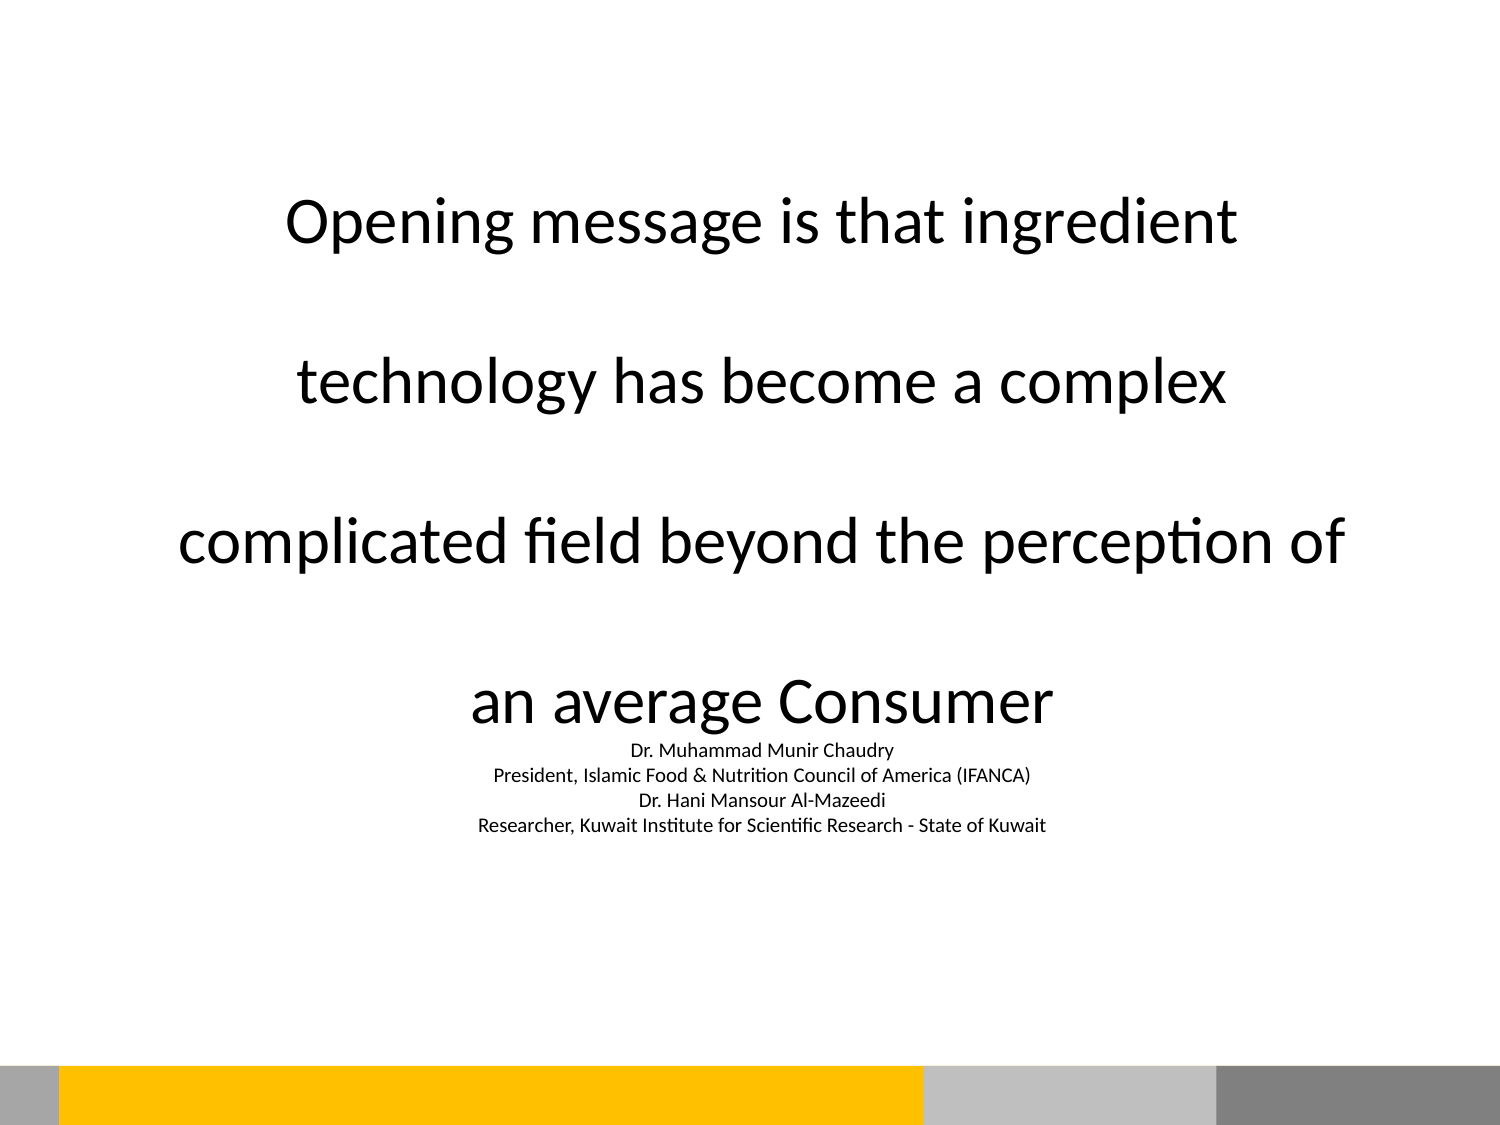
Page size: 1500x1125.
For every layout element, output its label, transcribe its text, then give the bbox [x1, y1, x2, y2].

text_box [1214, 1064, 1500, 1125]
text_box Opening message is that ingredient technology has become a complex complicated field beyond the perception of an average Consumer Dr. Muhammad Munir Chaudry President, Islamic Food & Nutrition Council of America (IFANCA) Dr. Hani Mansour Al-Mazeedi Researcher, Kuwait Institute for Scientific Research - State of Kuwait [150, 90, 1375, 1064]
text_box [921, 1064, 1214, 1125]
text_box [0, 1064, 61, 1125]
text_box [61, 1064, 921, 1125]
